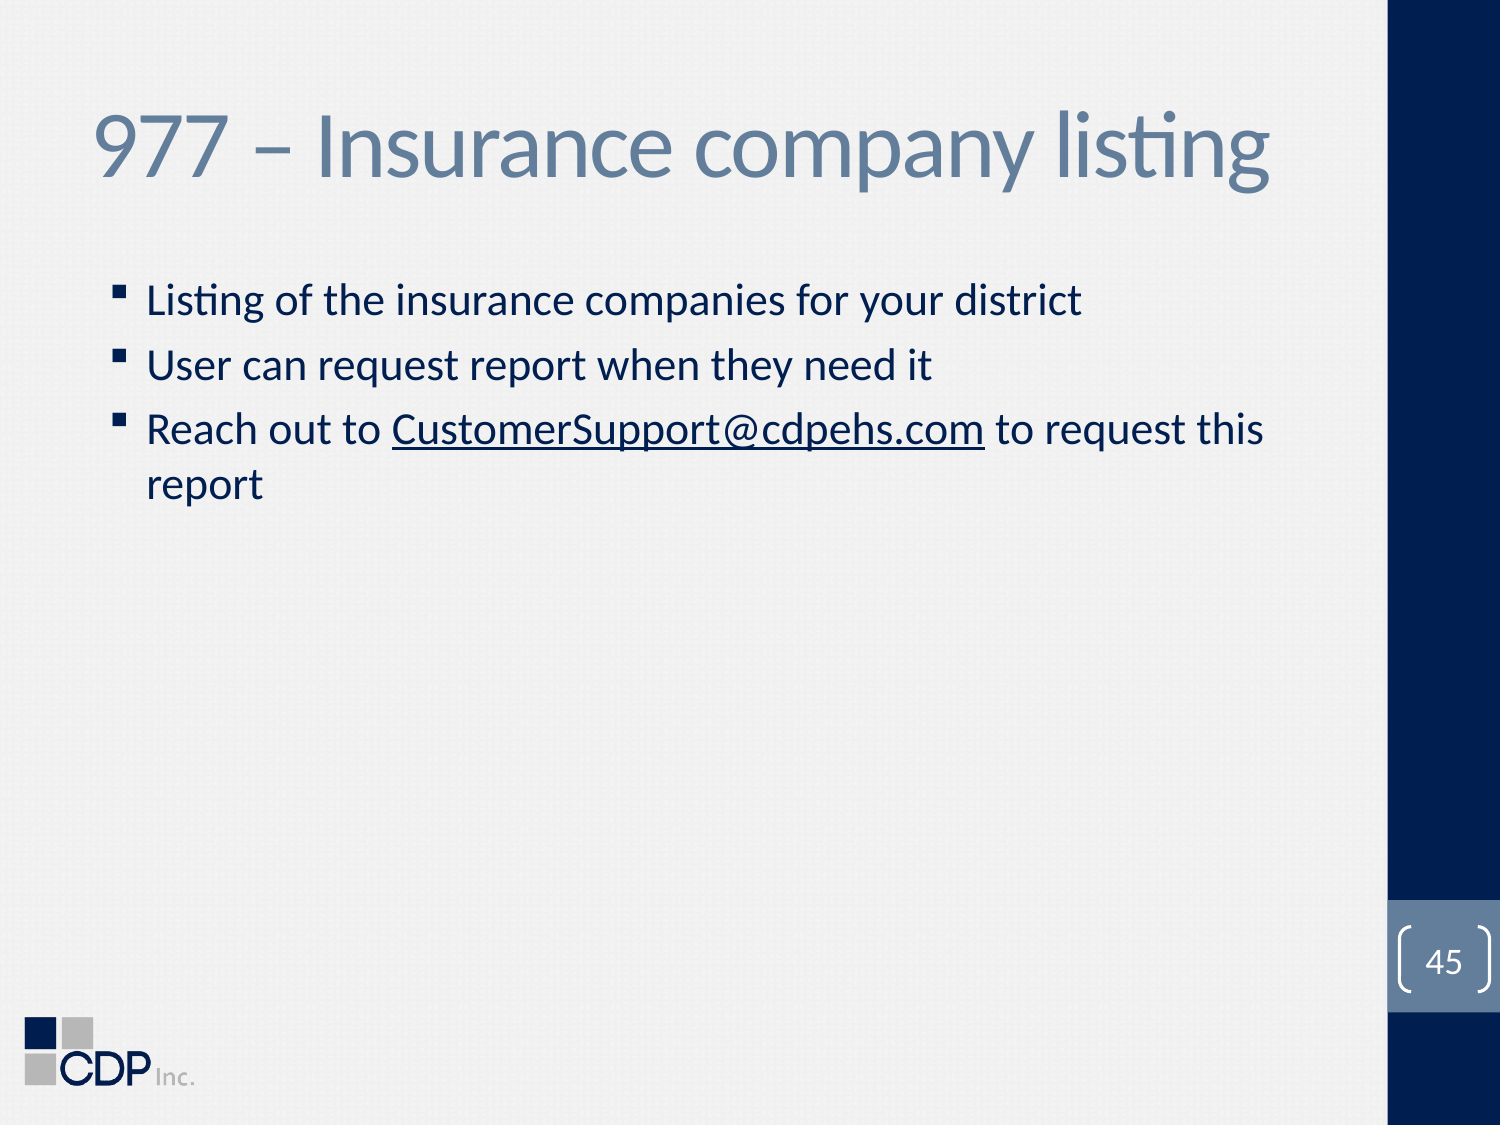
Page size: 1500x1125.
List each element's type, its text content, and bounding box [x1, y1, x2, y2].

title 977 – Insurance company listing [75, 45, 1325, 233]
slide_number 45 [1397, 925, 1492, 994]
list Listing of the insurance companies for your district User can request report when they need it Reach out to CustomerSupport@cdpehs.com to request this report [75, 262, 1325, 1050]
picture [1, 999, 225, 1125]
